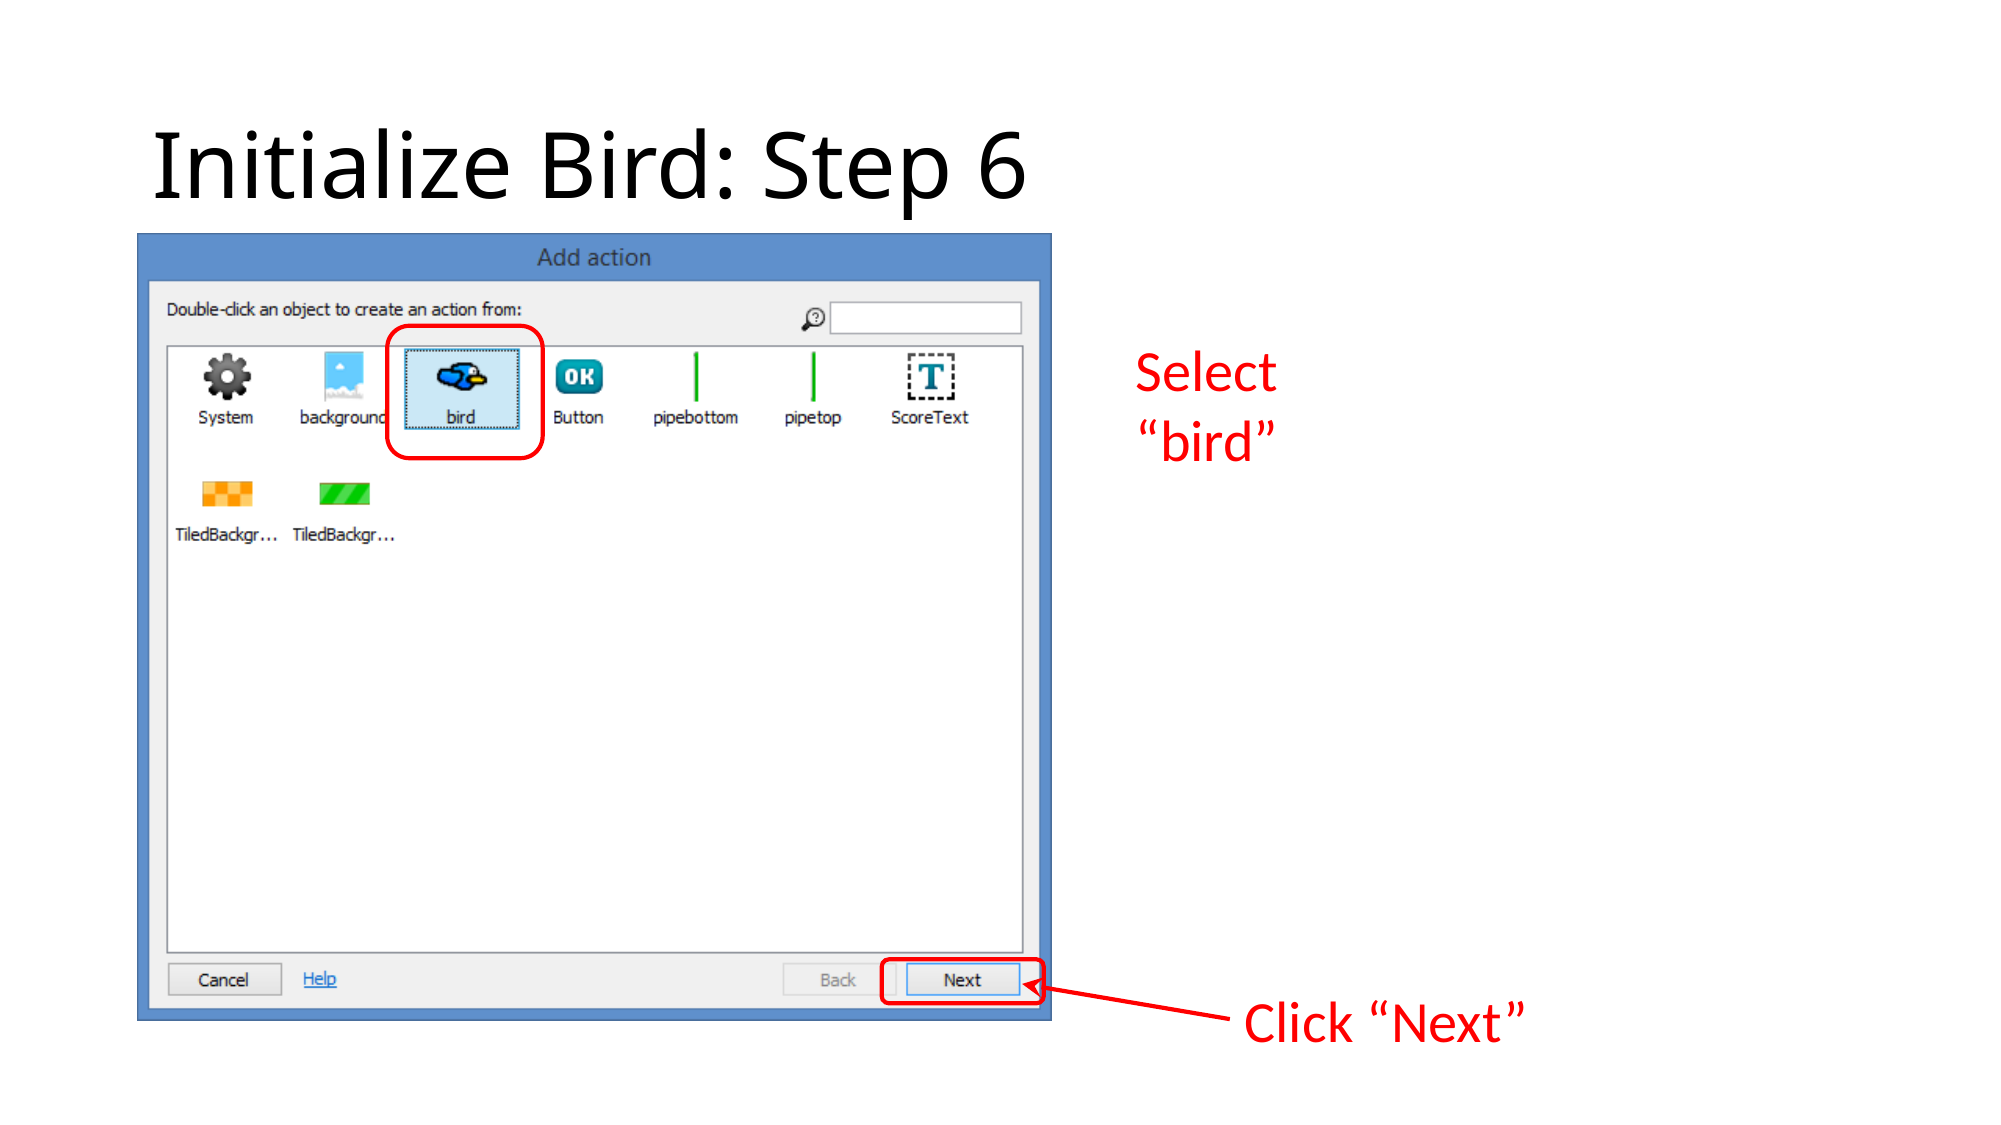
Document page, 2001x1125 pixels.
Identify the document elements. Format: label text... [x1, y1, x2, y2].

text_box Select “bird” [1120, 325, 1294, 481]
text_box Click “Next” [1229, 976, 1544, 1062]
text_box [1022, 983, 1228, 1020]
title Initialize Bird: Step 6 [137, 59, 1863, 278]
picture [137, 233, 1052, 1021]
